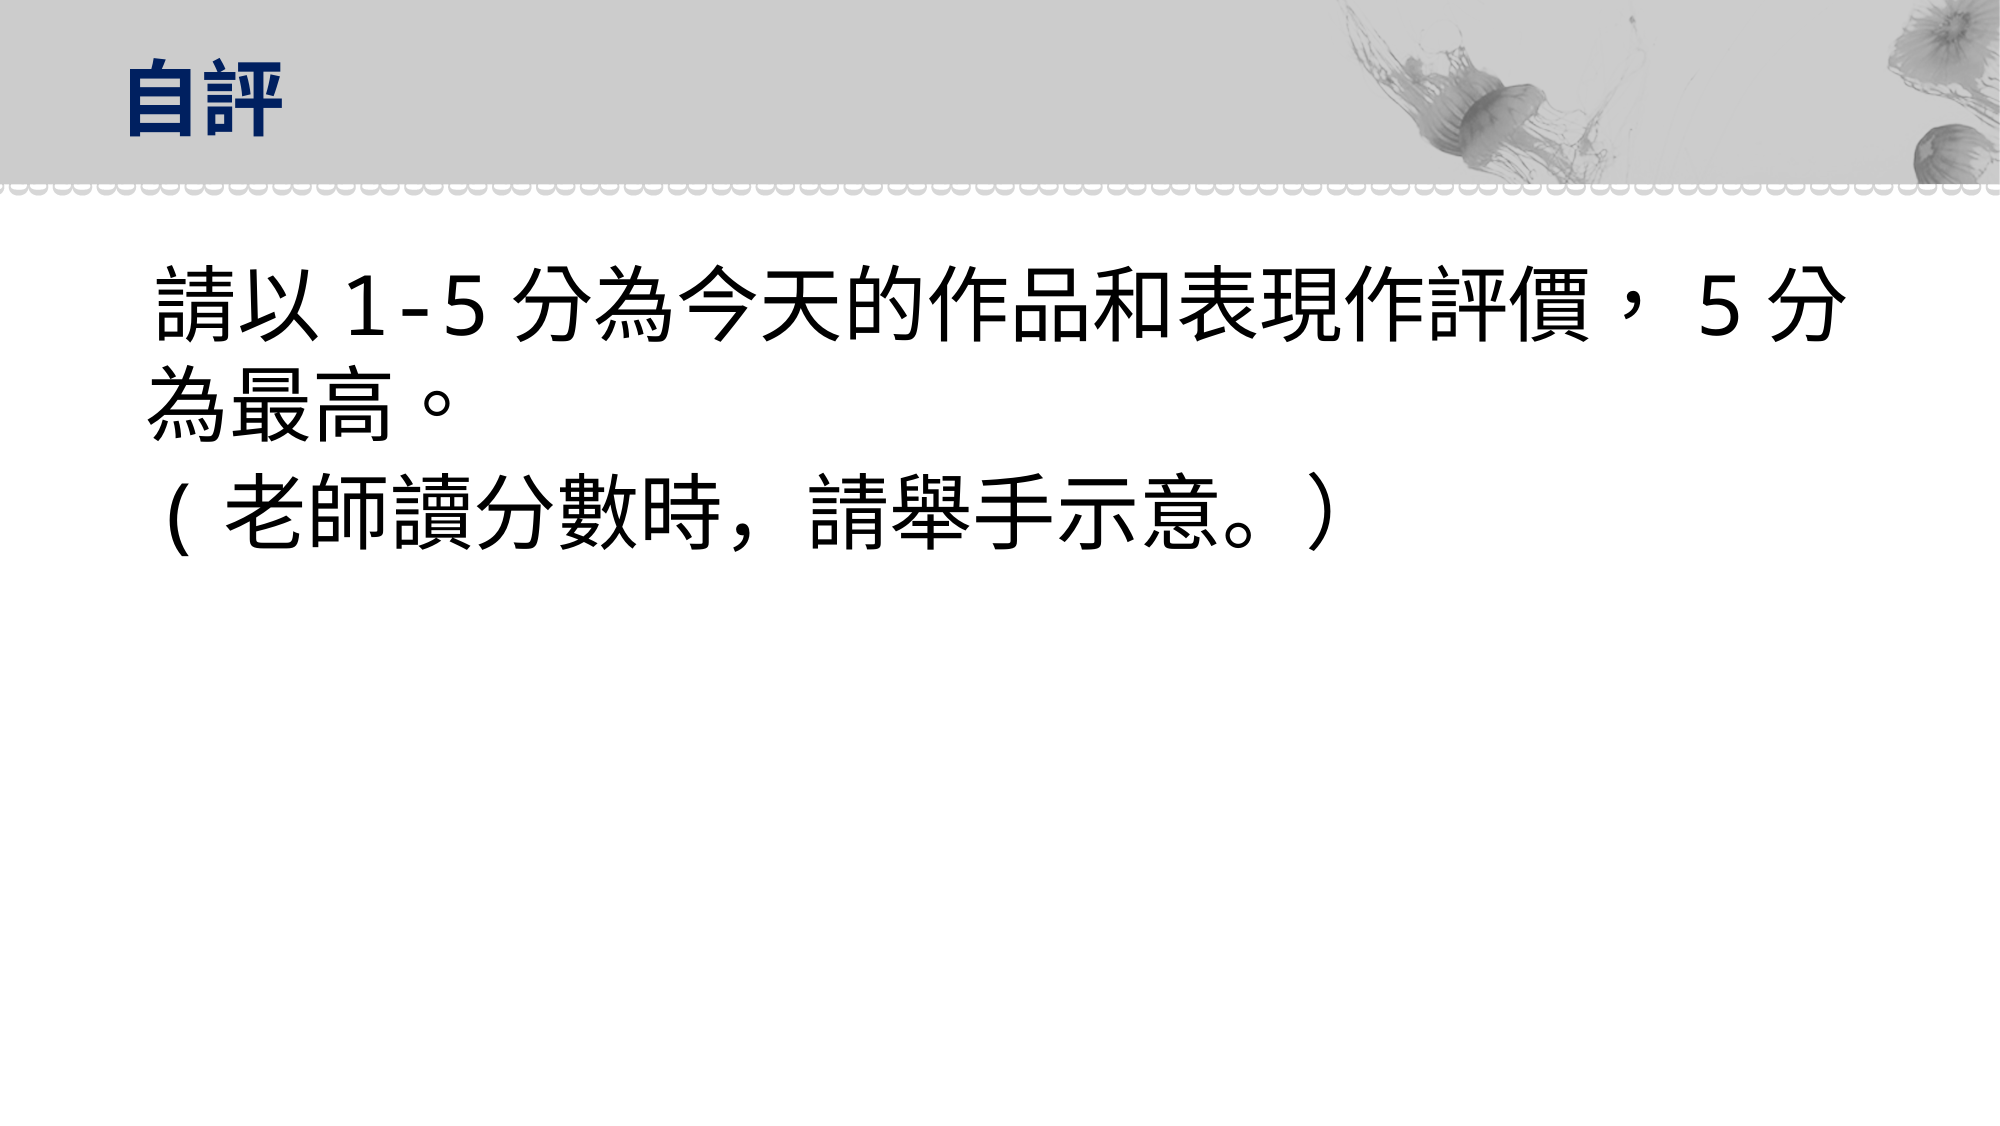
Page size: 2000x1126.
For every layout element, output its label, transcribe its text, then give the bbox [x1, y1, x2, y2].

list 請以1-5分為今天的作品和表現作評價，5分為最高。 (老師讀分數時，請舉手示意。） [99, 243, 1900, 1036]
picture [0, 185, 2000, 1125]
title 自評 [102, 31, 1343, 163]
